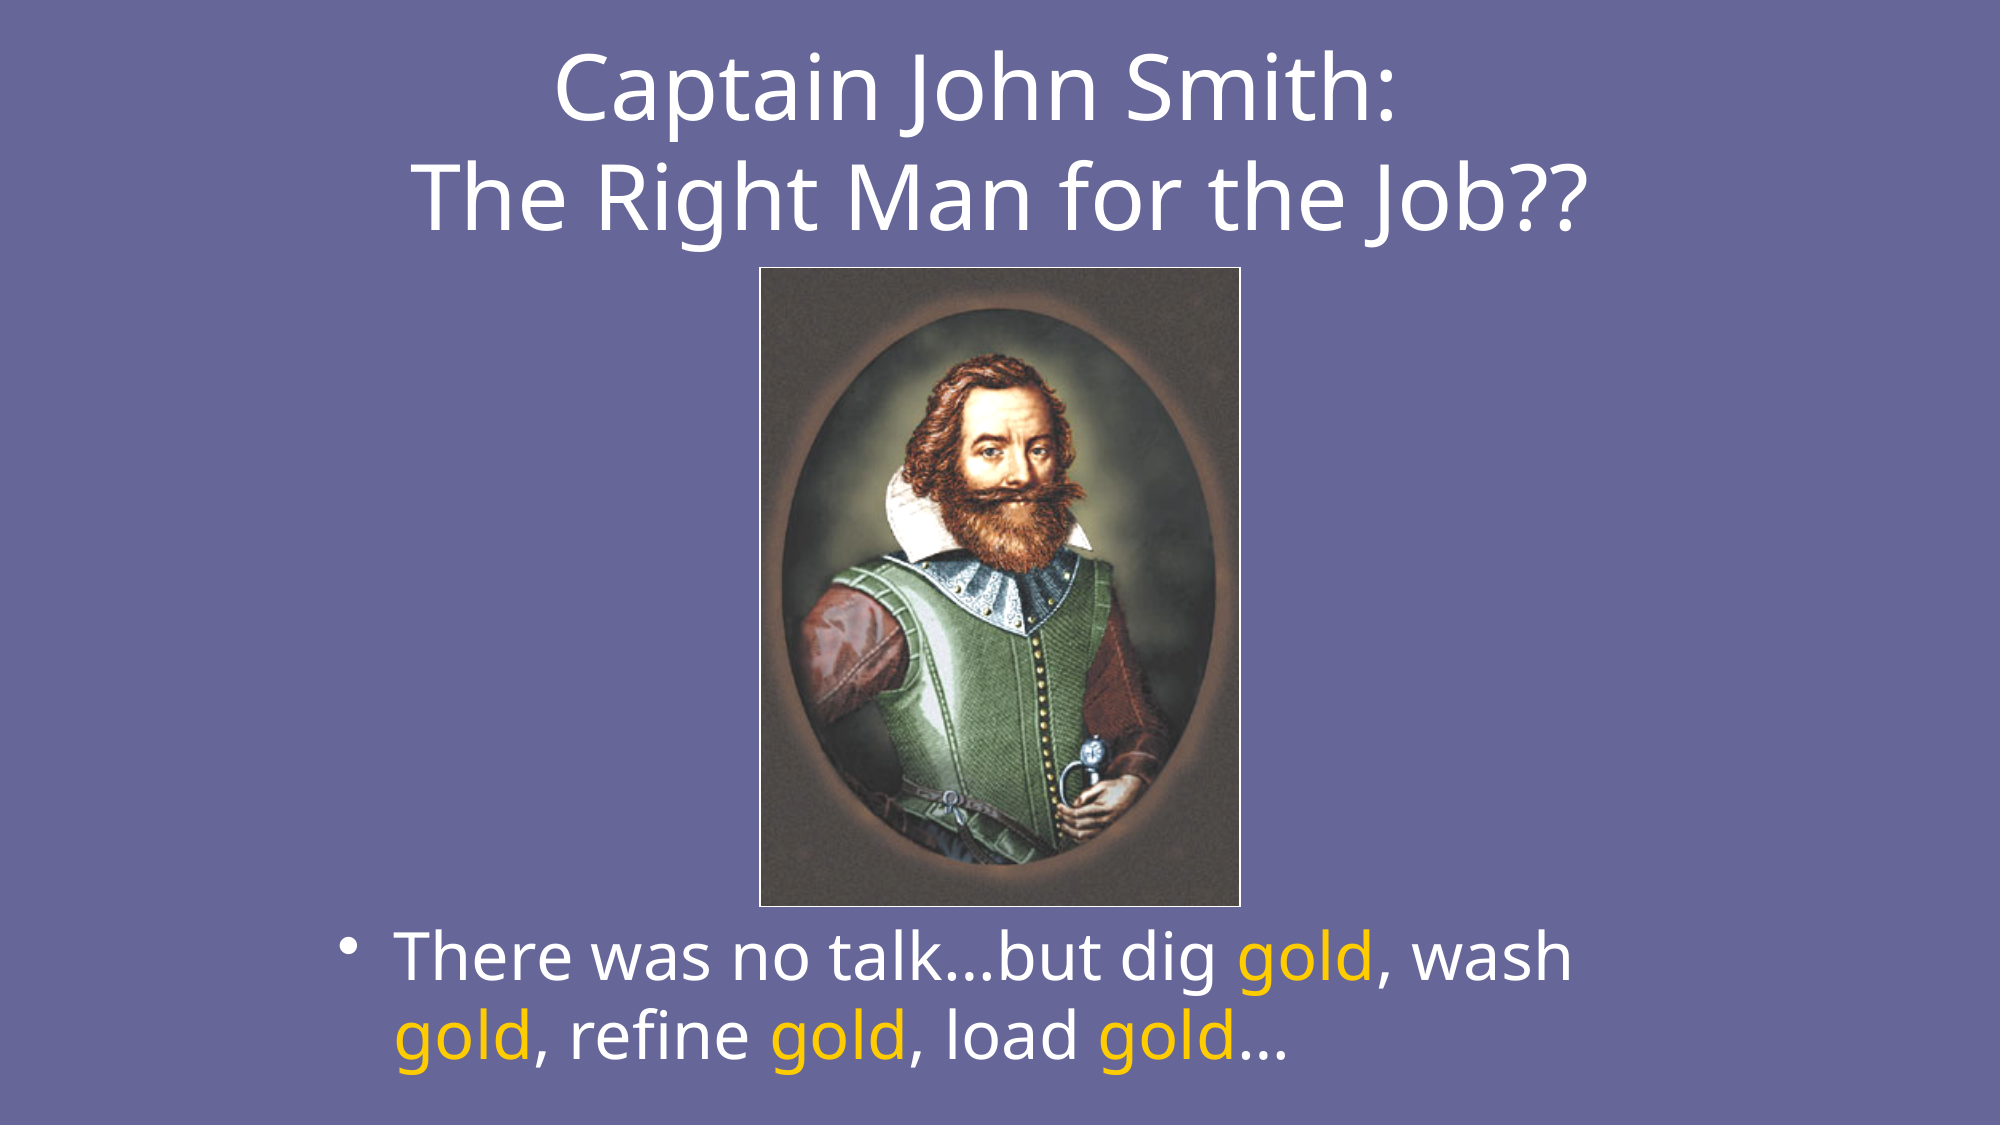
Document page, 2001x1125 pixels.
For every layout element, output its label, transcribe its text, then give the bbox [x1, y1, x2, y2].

picture [760, 267, 1240, 906]
title Captain John Smith: The Right Man for the Job?? [99, 45, 1900, 233]
list There was no talk…but dig gold, wash gold, refine gold, load gold… [322, 905, 1673, 1099]
